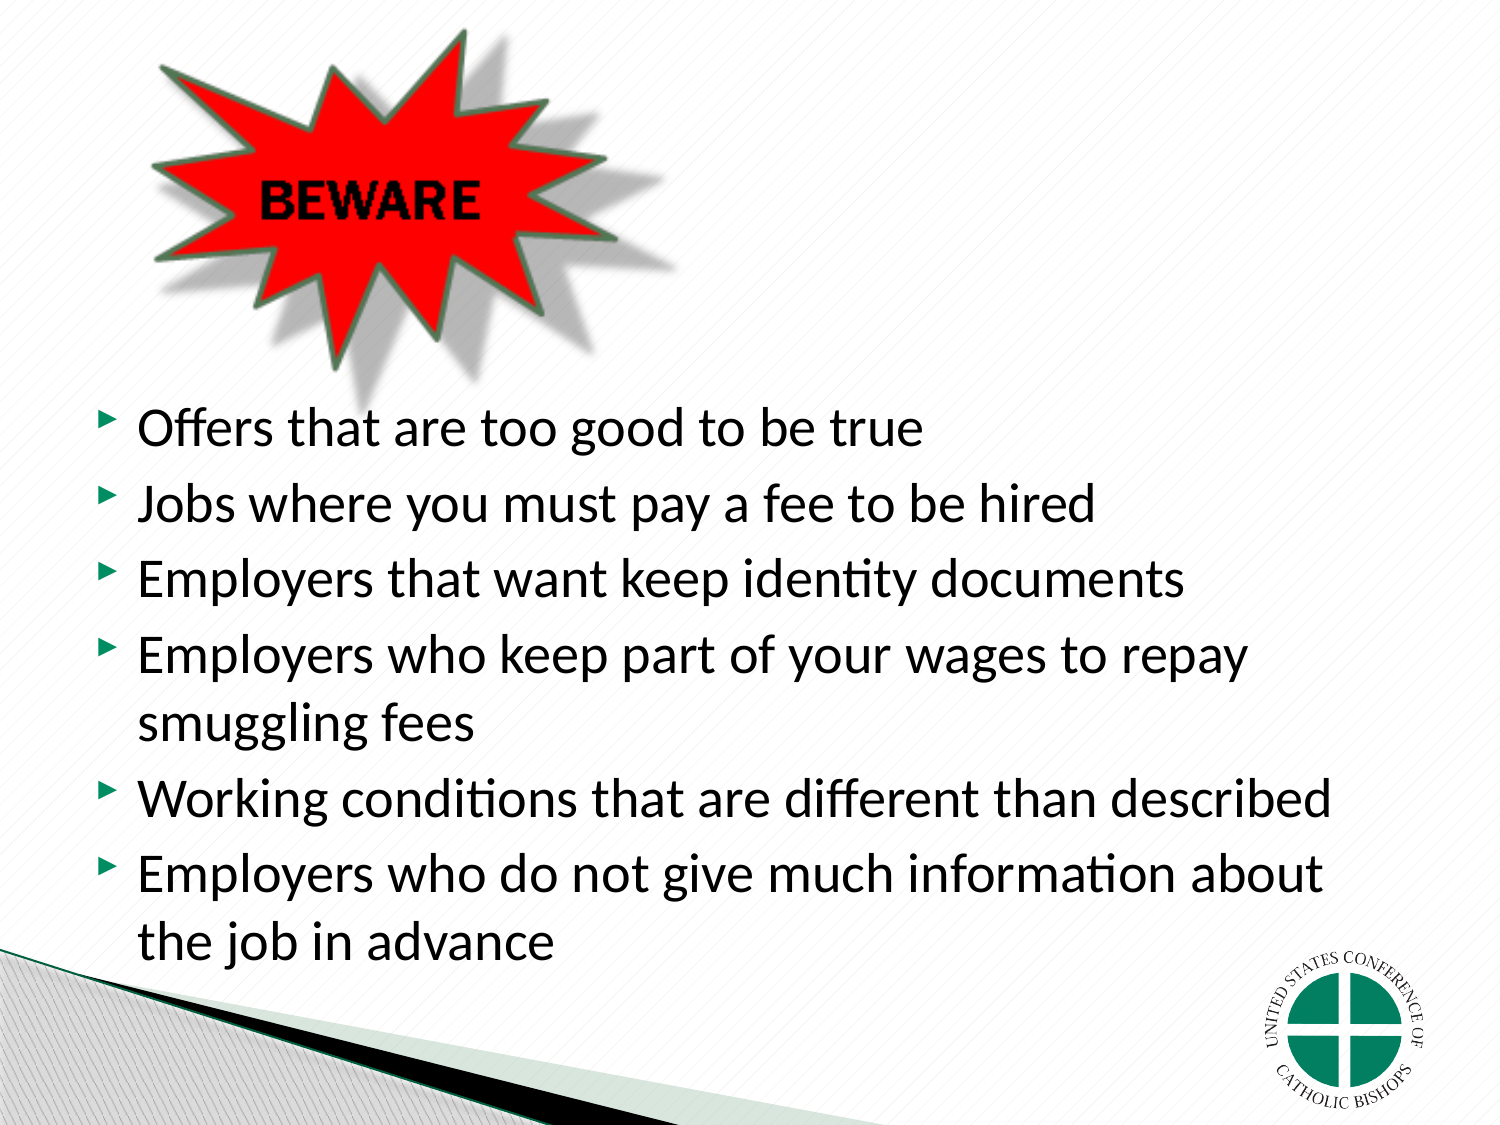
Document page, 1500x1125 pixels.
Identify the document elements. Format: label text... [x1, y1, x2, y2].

list Offers that are too good to be true Jobs where you must pay a fee to be hired Employers that want keep identity documents Employers who keep part of your wages to repay smuggling fees Working conditions that are different than described Employers who do not give much information about the job in advance [62, 382, 1413, 985]
picture [1265, 951, 1424, 1109]
picture [146, 26, 685, 427]
